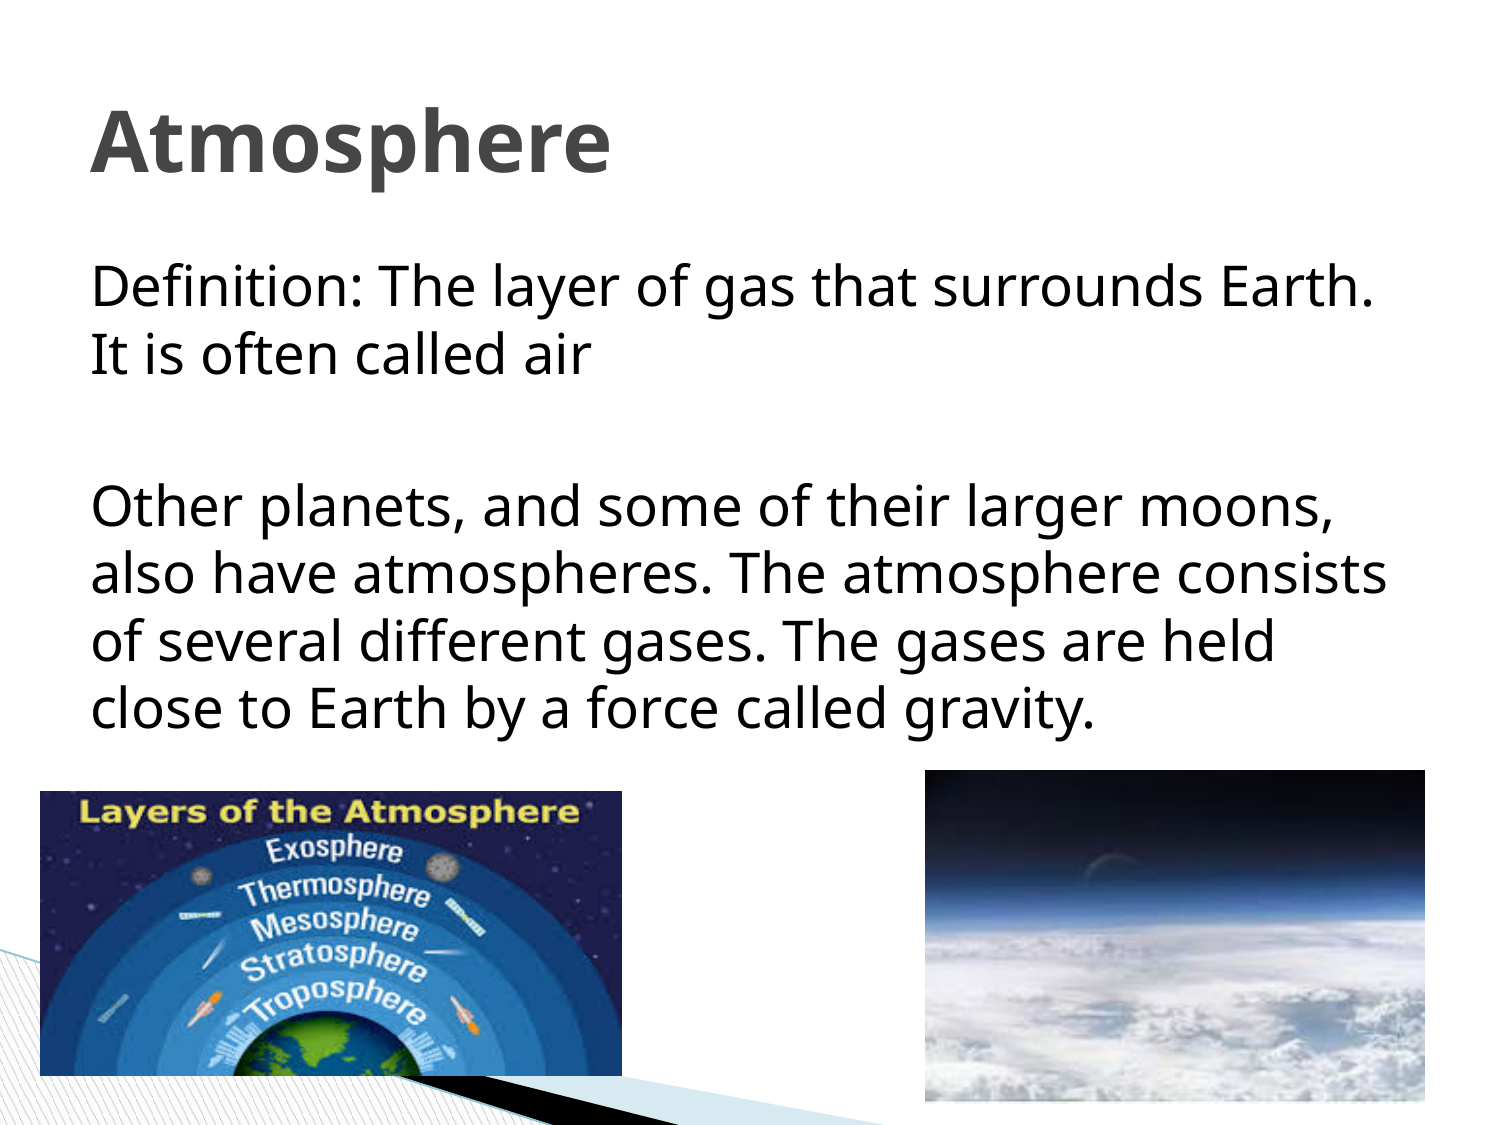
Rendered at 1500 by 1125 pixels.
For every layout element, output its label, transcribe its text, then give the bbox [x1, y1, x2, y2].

picture [924, 770, 1426, 1105]
list Definition: The layer of gas that surrounds Earth. It is often called air Other planets, and some of their larger moons, also have atmospheres. The atmosphere consists of several different gases. The gases are held close to Earth by a force called gravity. [75, 243, 1425, 986]
picture [40, 791, 622, 1077]
title Atmosphere [75, 45, 1425, 233]
